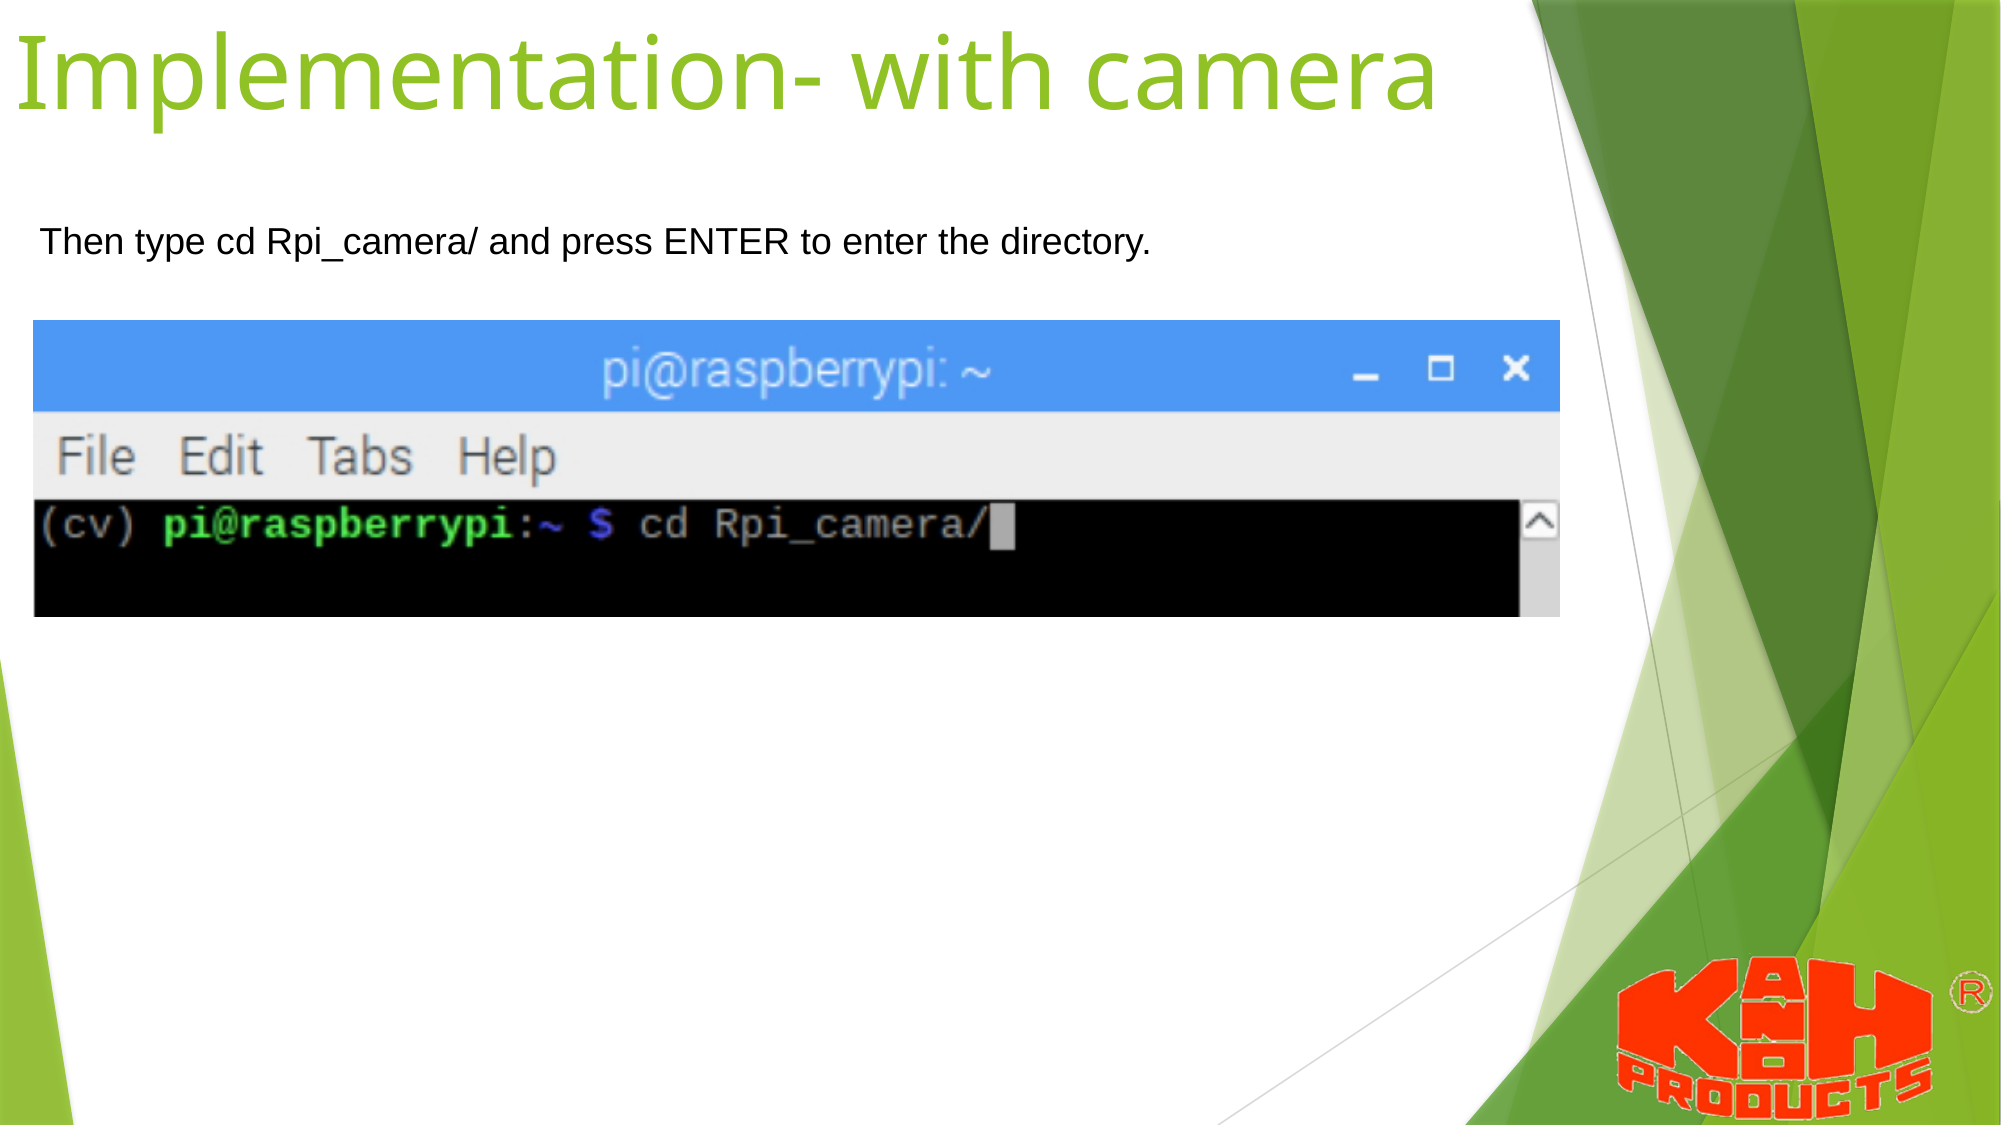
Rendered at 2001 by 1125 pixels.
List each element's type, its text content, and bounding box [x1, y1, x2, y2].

picture [1609, 953, 2000, 1125]
picture [33, 320, 1561, 618]
text_box Then type cd Rpi_camera/ and press ENTER to enter the directory. [24, 210, 1569, 270]
title Implementation- with camera [0, 0, 1496, 291]
